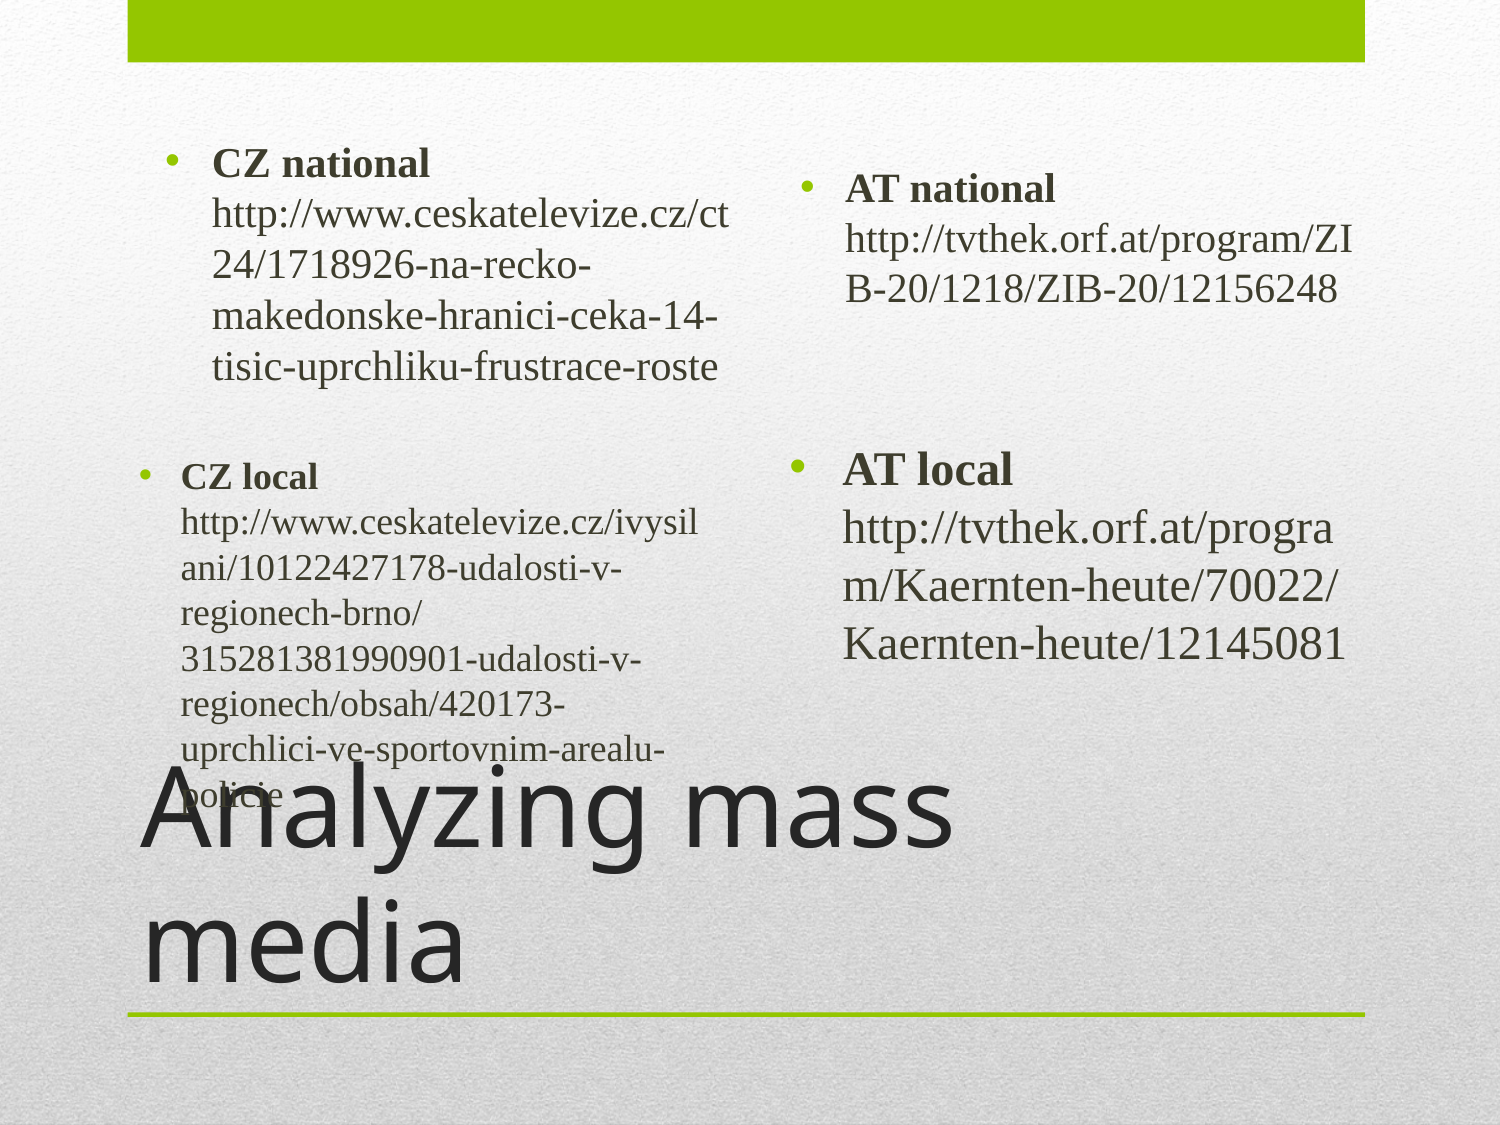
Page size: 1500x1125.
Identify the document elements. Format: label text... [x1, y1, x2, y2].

text_box CZ national http://www.ceskatelevize.cz/ct24/1718926-na-recko-makedonske-hranici-ceka-14-tisic-uprchliku-frustrace-roste [150, 125, 752, 399]
text_box AT national http://tvthek.orf.at/program/ZIB-20/1218/ZIB-20/12156248 [785, 123, 1386, 349]
title Analyzing mass media [125, 750, 1238, 1013]
list AT local http://tvthek.orf.at/program/Kaernten-heute/70022/Kaernten-heute/12145081 [774, 410, 1375, 696]
list CZ local http://www.ceskatelevize.cz/ivysilani/10122427178-udalosti-v-regionech-brno/315281381990901-udalosti-v-regionech/obsah/420173-uprchlici-ve-sportovnim-arealu-policie [123, 444, 726, 823]
